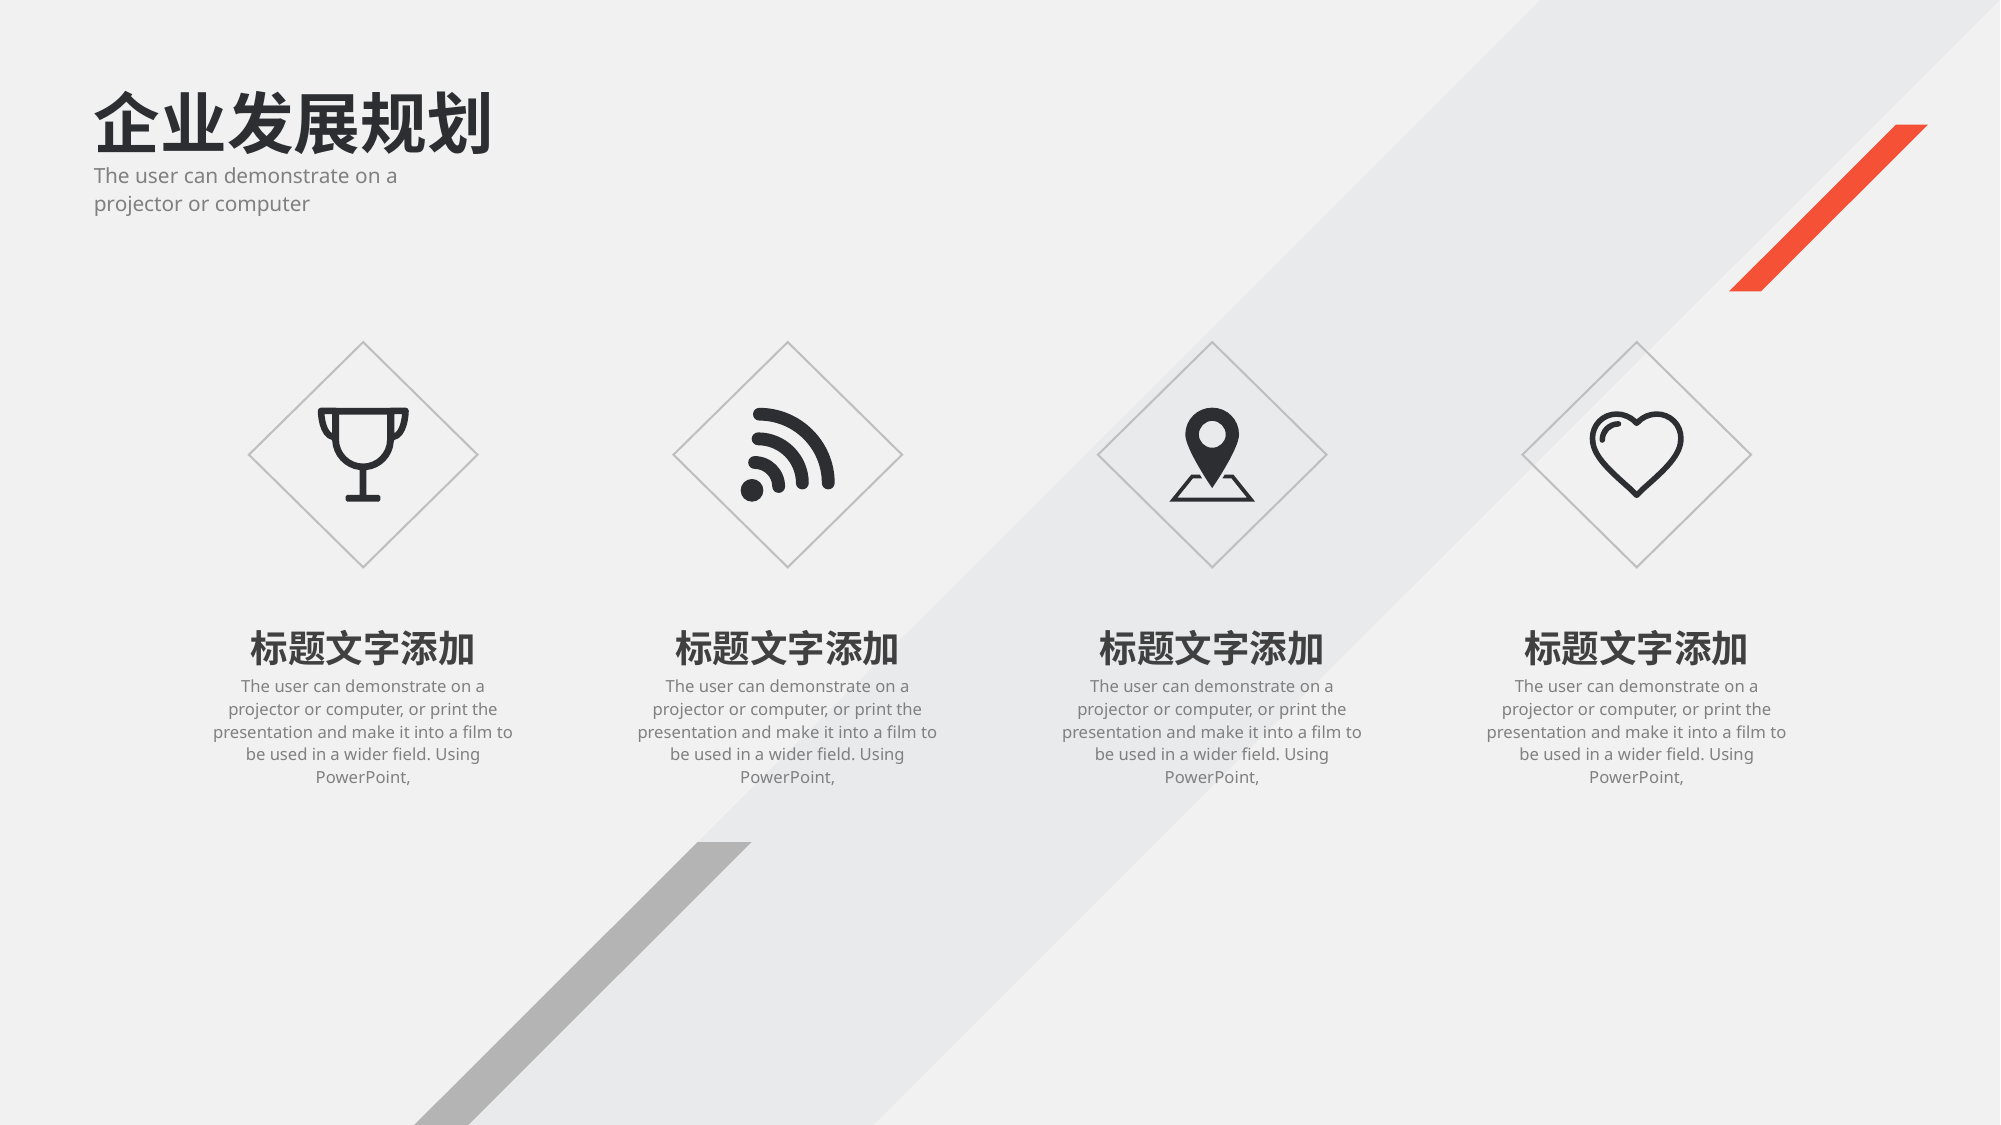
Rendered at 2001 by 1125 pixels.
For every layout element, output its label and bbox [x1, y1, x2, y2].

text_box [247, 340, 479, 569]
text_box [1588, 410, 1685, 500]
text_box [1042, 608, 1383, 797]
text_box [1520, 340, 1753, 569]
text_box [671, 340, 904, 569]
text_box [1096, 340, 1329, 569]
text_box [1167, 406, 1258, 503]
text_box [739, 477, 765, 503]
text_box [193, 608, 534, 797]
text_box [1726, 123, 1931, 293]
text_box [316, 406, 410, 503]
text_box [750, 431, 810, 491]
text_box [471, 0, 2000, 1125]
text_box [1466, 608, 1807, 797]
text_box [412, 841, 755, 1125]
text_box [747, 455, 787, 494]
text_box [78, 58, 557, 225]
text_box [751, 406, 836, 491]
text_box [617, 608, 958, 797]
